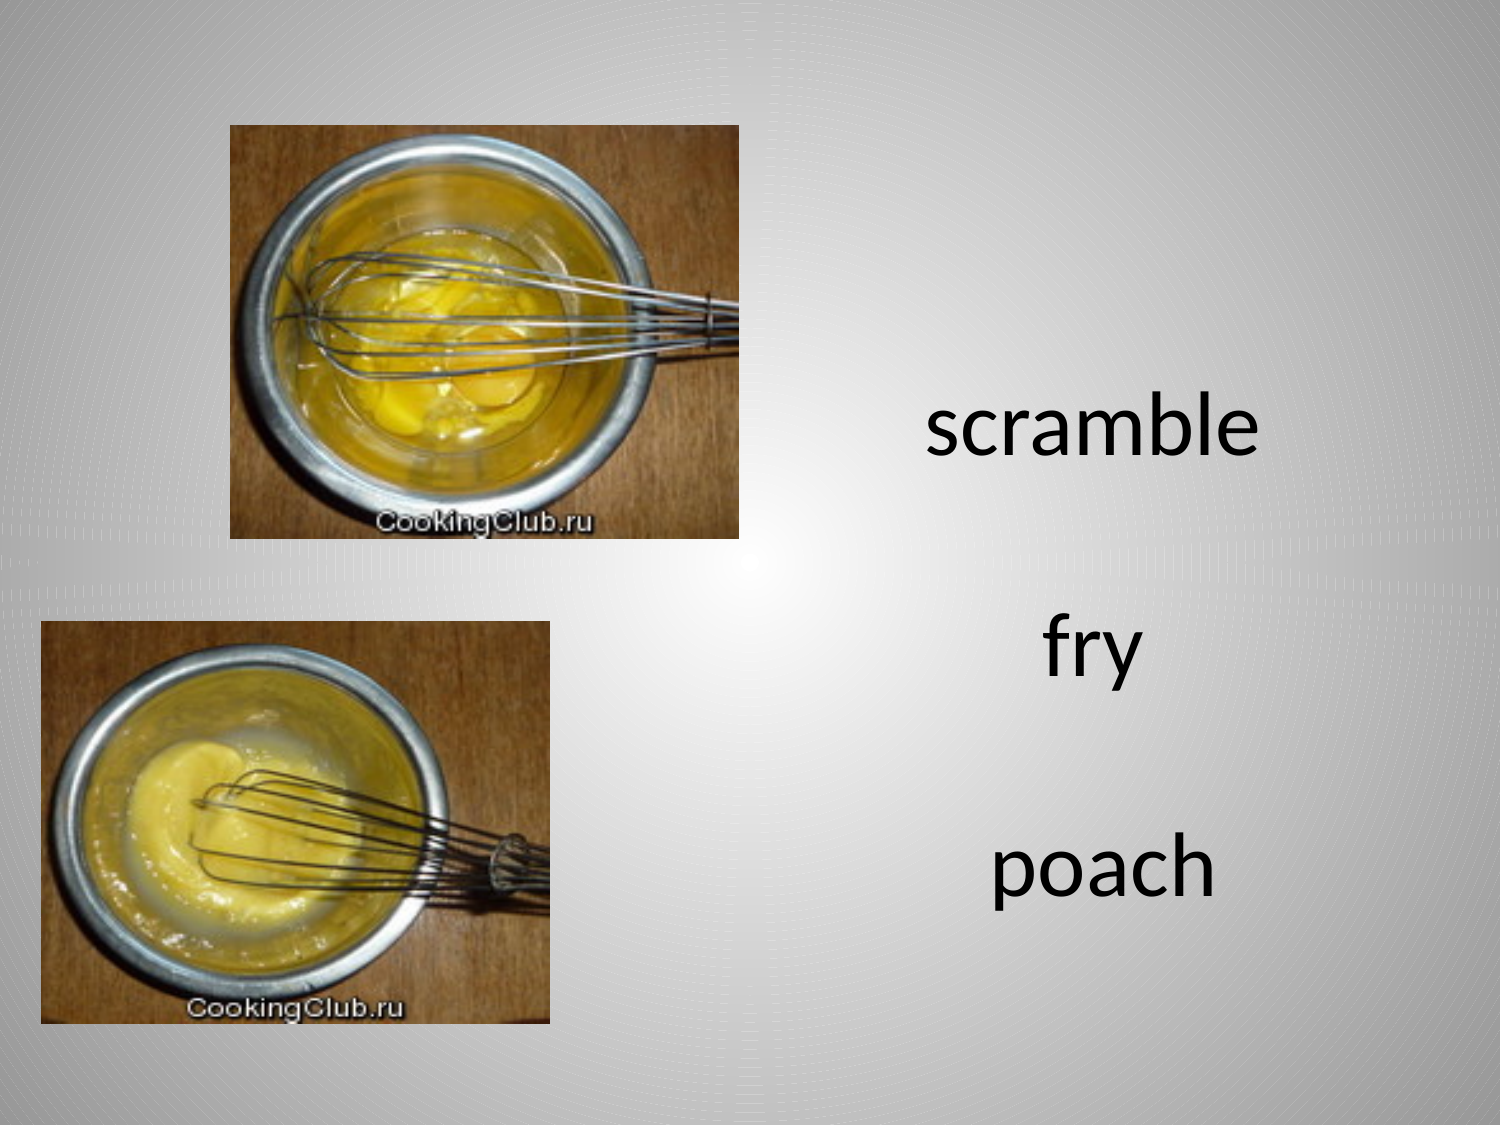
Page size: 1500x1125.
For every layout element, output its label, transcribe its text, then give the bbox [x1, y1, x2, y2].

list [229, 125, 739, 540]
picture [41, 621, 550, 1024]
title scramble fry poach [738, 326, 1449, 953]
